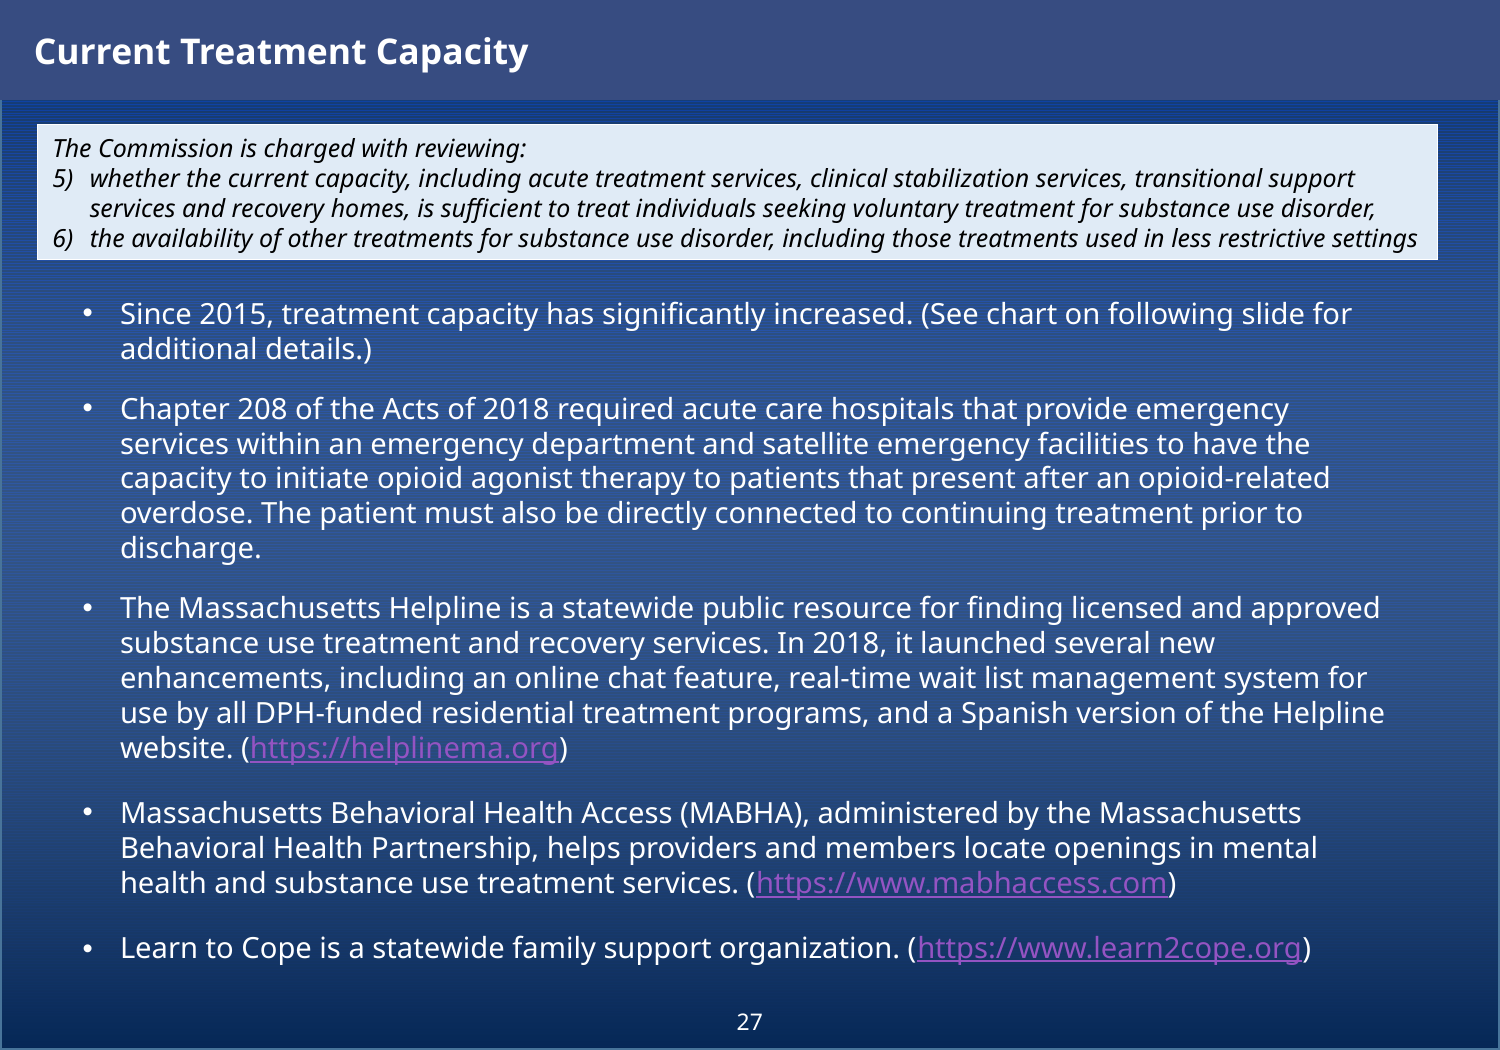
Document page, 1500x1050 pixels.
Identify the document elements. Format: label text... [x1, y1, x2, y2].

text_box Current Treatment Capacity [0, 0, 1500, 100]
text_box Since 2015, treatment capacity has significantly increased. (See chart on following slide for additional details.) Chapter 208 of the Acts of 2018 required acute care hospitals that provide emergency services within an emergency department and satellite emergency facilities to have the capacity to initiate opioid agonist therapy to patients that present after an opioid-related overdose. The patient must also be directly connected to continuing treatment prior to discharge. The Massachusetts Helpline is a statewide public resource for finding licensed and approved substance use treatment and recovery services. In 2018, it launched several new enhancements, including an online chat feature, real-time wait list management system for use by all DPH-funded residential treatment programs, and a Spanish version of the Helpline website. (https://helplinema.org) Massachusetts Behavioral Health Access (MABHA), administered by the Massachusetts Behavioral Health Partnership, helps providers and members locate openings in mental health and substance use treatment services. (https://www.mabhaccess.com) Learn to Cope is a statewide family support organization. (https://www.learn2cope.org) [75, 287, 1400, 982]
text_box The Commission is charged with reviewing: 5) whether the current capacity, including acute treatment services, clinical stabilization services, transitional support services and recovery homes, is sufficient to treat individuals seeking voluntary treatment for substance use disorder, 6) the availability of other treatments for substance use disorder, including those treatments used in less restrictive settings [37, 124, 1438, 260]
text_box 27 [624, 999, 875, 1050]
